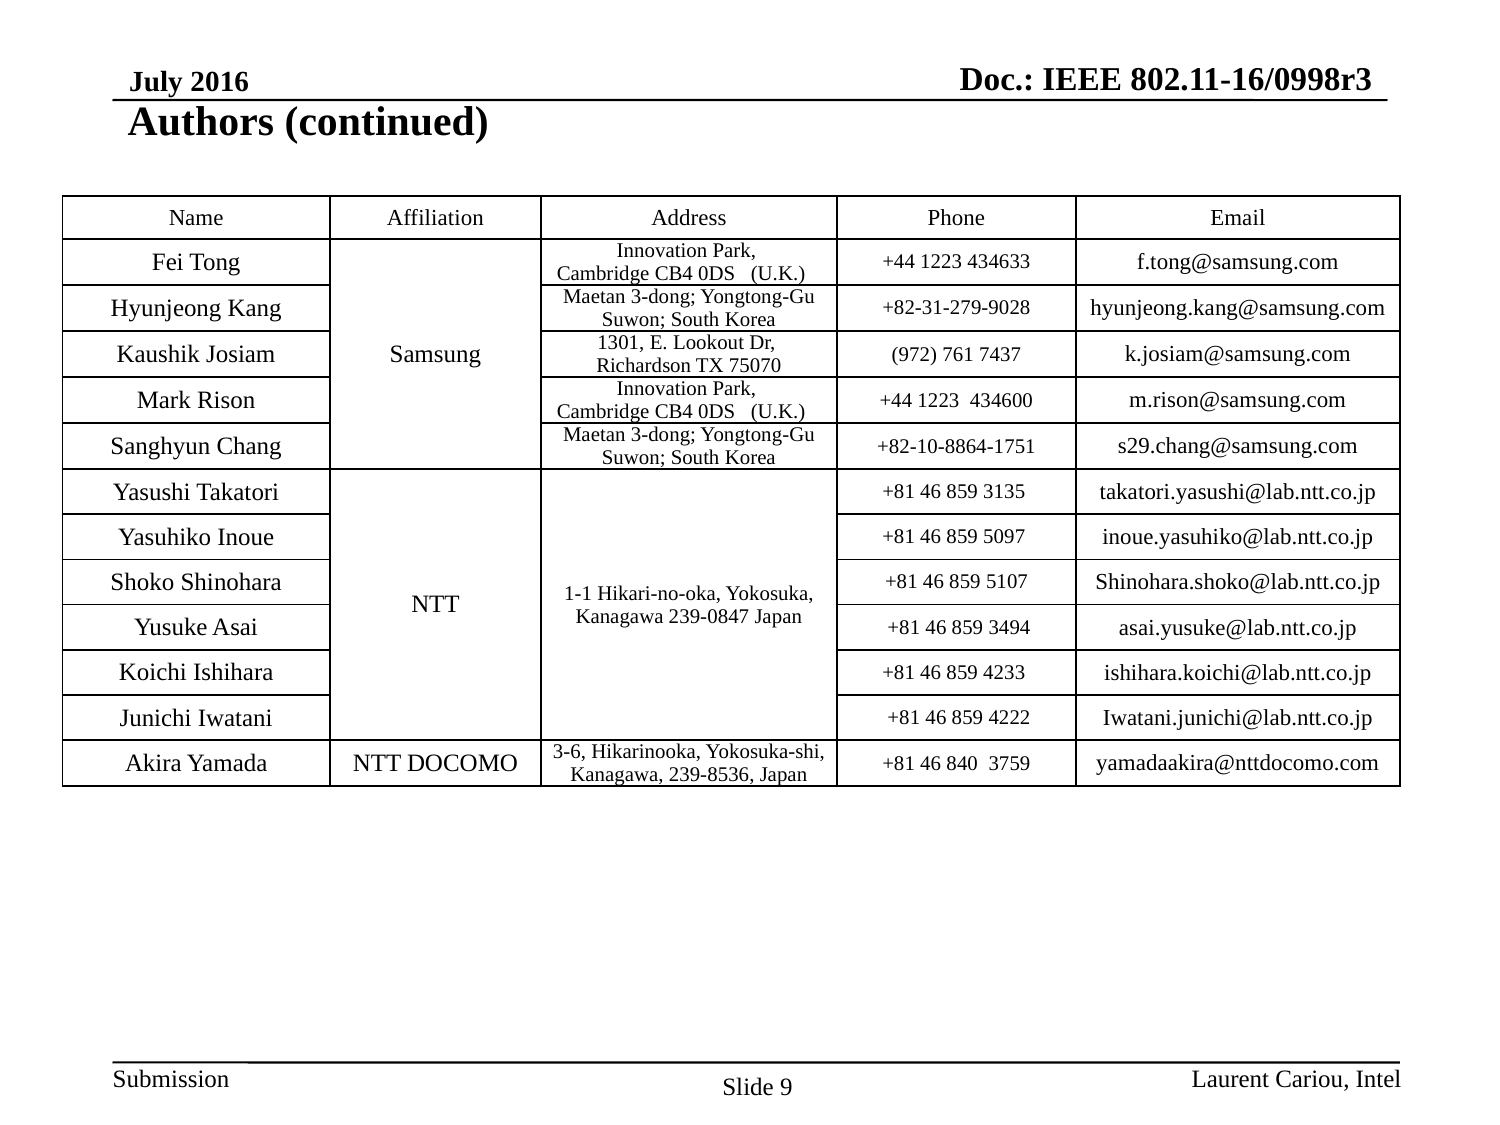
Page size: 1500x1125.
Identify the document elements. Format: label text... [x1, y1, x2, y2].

table_cell NTT DOCOMO [331, 741, 540, 785]
slide_number Slide 9 [713, 1069, 802, 1101]
table_cell s29.chang@samsung.com [1077, 424, 1399, 468]
table_cell 3-6, Hikarinooka, Yokosuka-shi, Kanagawa, 239-8536, Japan [542, 741, 836, 785]
title Authors (continued) [112, 99, 1388, 138]
table_cell f.tong@samsung.com [1077, 240, 1399, 284]
table_cell inoue.yasuhiko@lab.ntt.co.jp [1077, 515, 1399, 559]
table_cell k.josiam@samsung.com [1077, 332, 1399, 376]
table_cell Samsung [331, 240, 540, 468]
table_cell Fei Tong [63, 240, 329, 284]
table_cell +81 46 840 3759 [838, 741, 1075, 785]
table_cell +82-31-279-9028 [838, 286, 1075, 330]
table_cell Koichi Ishihara [63, 651, 329, 694]
table_cell Mark Rison [63, 378, 329, 422]
table_header Affiliation [331, 197, 540, 238]
table_cell Yusuke Asai [63, 605, 329, 649]
table_cell +81 46 859 3135 [838, 470, 1075, 513]
table_cell +44 1223 434633 [838, 240, 1075, 284]
table_cell (972) 761 7437 [838, 332, 1075, 376]
table_cell Iwatani.junichi@lab.ntt.co.jp [1077, 696, 1399, 739]
table_header Email [1077, 197, 1399, 238]
text_box July 2016 [114, 54, 309, 100]
table_cell Innovation Park, Cambridge CB4 0DS (U.K.) [542, 378, 836, 422]
table_cell +81 46 859 5097 [838, 515, 1075, 559]
table_cell Yasushi Takatori [63, 470, 329, 513]
table_cell Innovation Park, Cambridge CB4 0DS (U.K.) [542, 240, 836, 284]
table_header Phone [838, 197, 1075, 238]
table_header Address [542, 197, 836, 238]
table_cell Shinohara.shoko@lab.ntt.co.jp [1077, 560, 1399, 604]
table_cell +81 46 859 3494 [838, 605, 1075, 649]
table_cell Shoko Shinohara [63, 560, 329, 604]
table_cell Sanghyun Chang [63, 424, 329, 468]
table_cell takatori.yasushi@lab.ntt.co.jp [1077, 470, 1399, 513]
table_cell +82-10-8864-1751 [838, 424, 1075, 468]
table_cell Yasuhiko Inoue [63, 515, 329, 559]
table_cell 1301, E. Lookout Dr, Richardson TX 75070 [542, 332, 836, 376]
table_cell +81 46 859 4233 [838, 651, 1075, 694]
table_header Name [63, 197, 329, 238]
table_cell Kaushik Josiam [63, 332, 329, 376]
table_cell ishihara.koichi@lab.ntt.co.jp [1077, 651, 1399, 694]
table_cell Maetan 3-dong; Yongtong-Gu Suwon; South Korea [542, 286, 836, 330]
table_cell Maetan 3-dong; Yongtong-Gu Suwon; South Korea [542, 424, 836, 468]
table_cell 1-1 Hikari-no-oka, Yokosuka, Kanagawa 239-0847 Japan [542, 470, 836, 739]
table_cell Junichi Iwatani [63, 696, 329, 739]
table_cell Hyunjeong Kang [63, 286, 329, 330]
table_cell hyunjeong.kang@samsung.com [1077, 286, 1399, 330]
footer Laurent Cariou, Intel [949, 1061, 1402, 1093]
table_cell m.rison@samsung.com [1077, 378, 1399, 422]
table_cell asai.yusuke@lab.ntt.co.jp [1077, 605, 1399, 649]
table_cell yamadaakira@nttdocomo.com [1077, 741, 1399, 785]
table_cell +81 46 859 5107 [838, 560, 1075, 604]
table_cell +44 1223 434600 [838, 378, 1075, 422]
table_cell Akira Yamada [63, 741, 329, 785]
table_cell NTT [331, 470, 540, 739]
table_cell +81 46 859 4222 [838, 696, 1075, 739]
